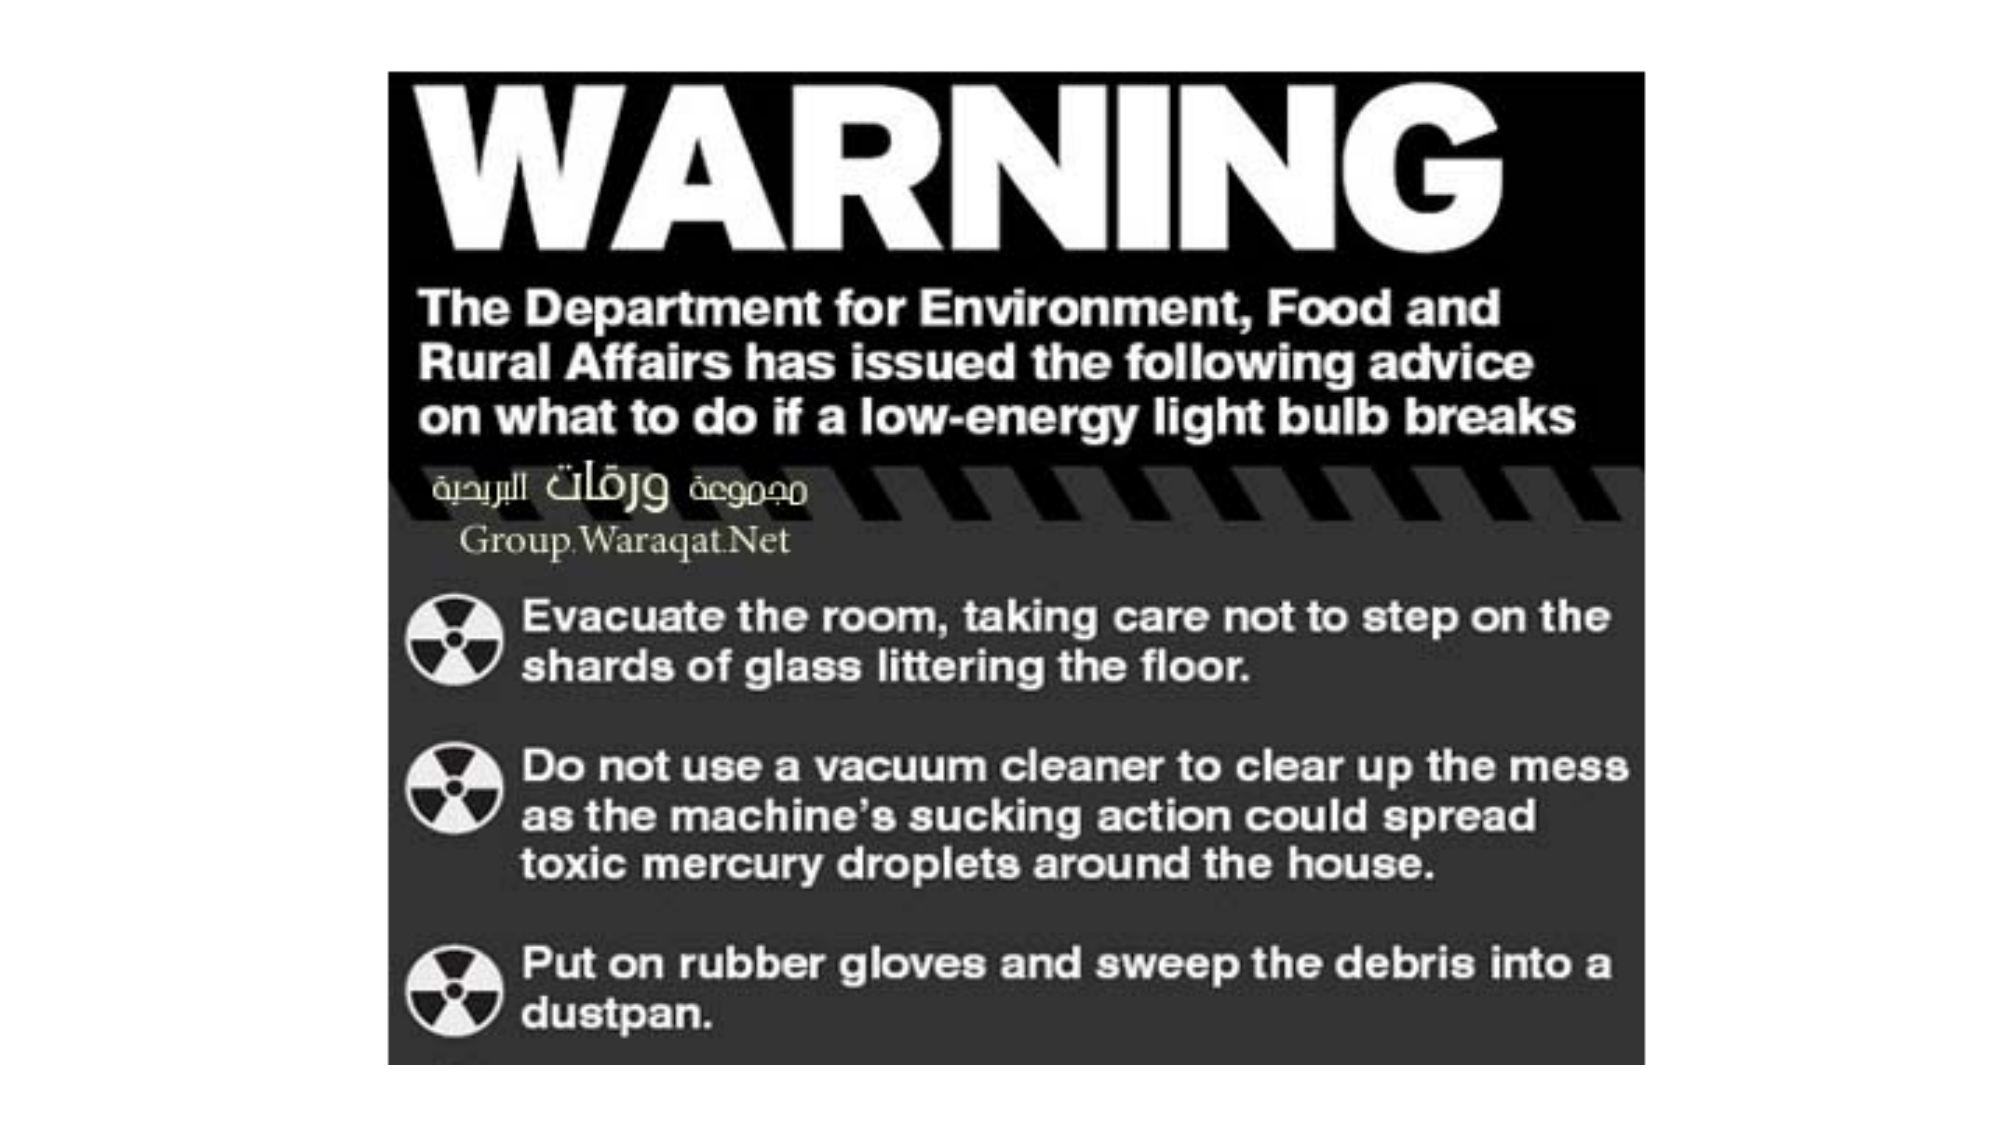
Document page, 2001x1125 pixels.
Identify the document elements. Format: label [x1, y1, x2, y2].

list [378, 61, 1657, 1065]
